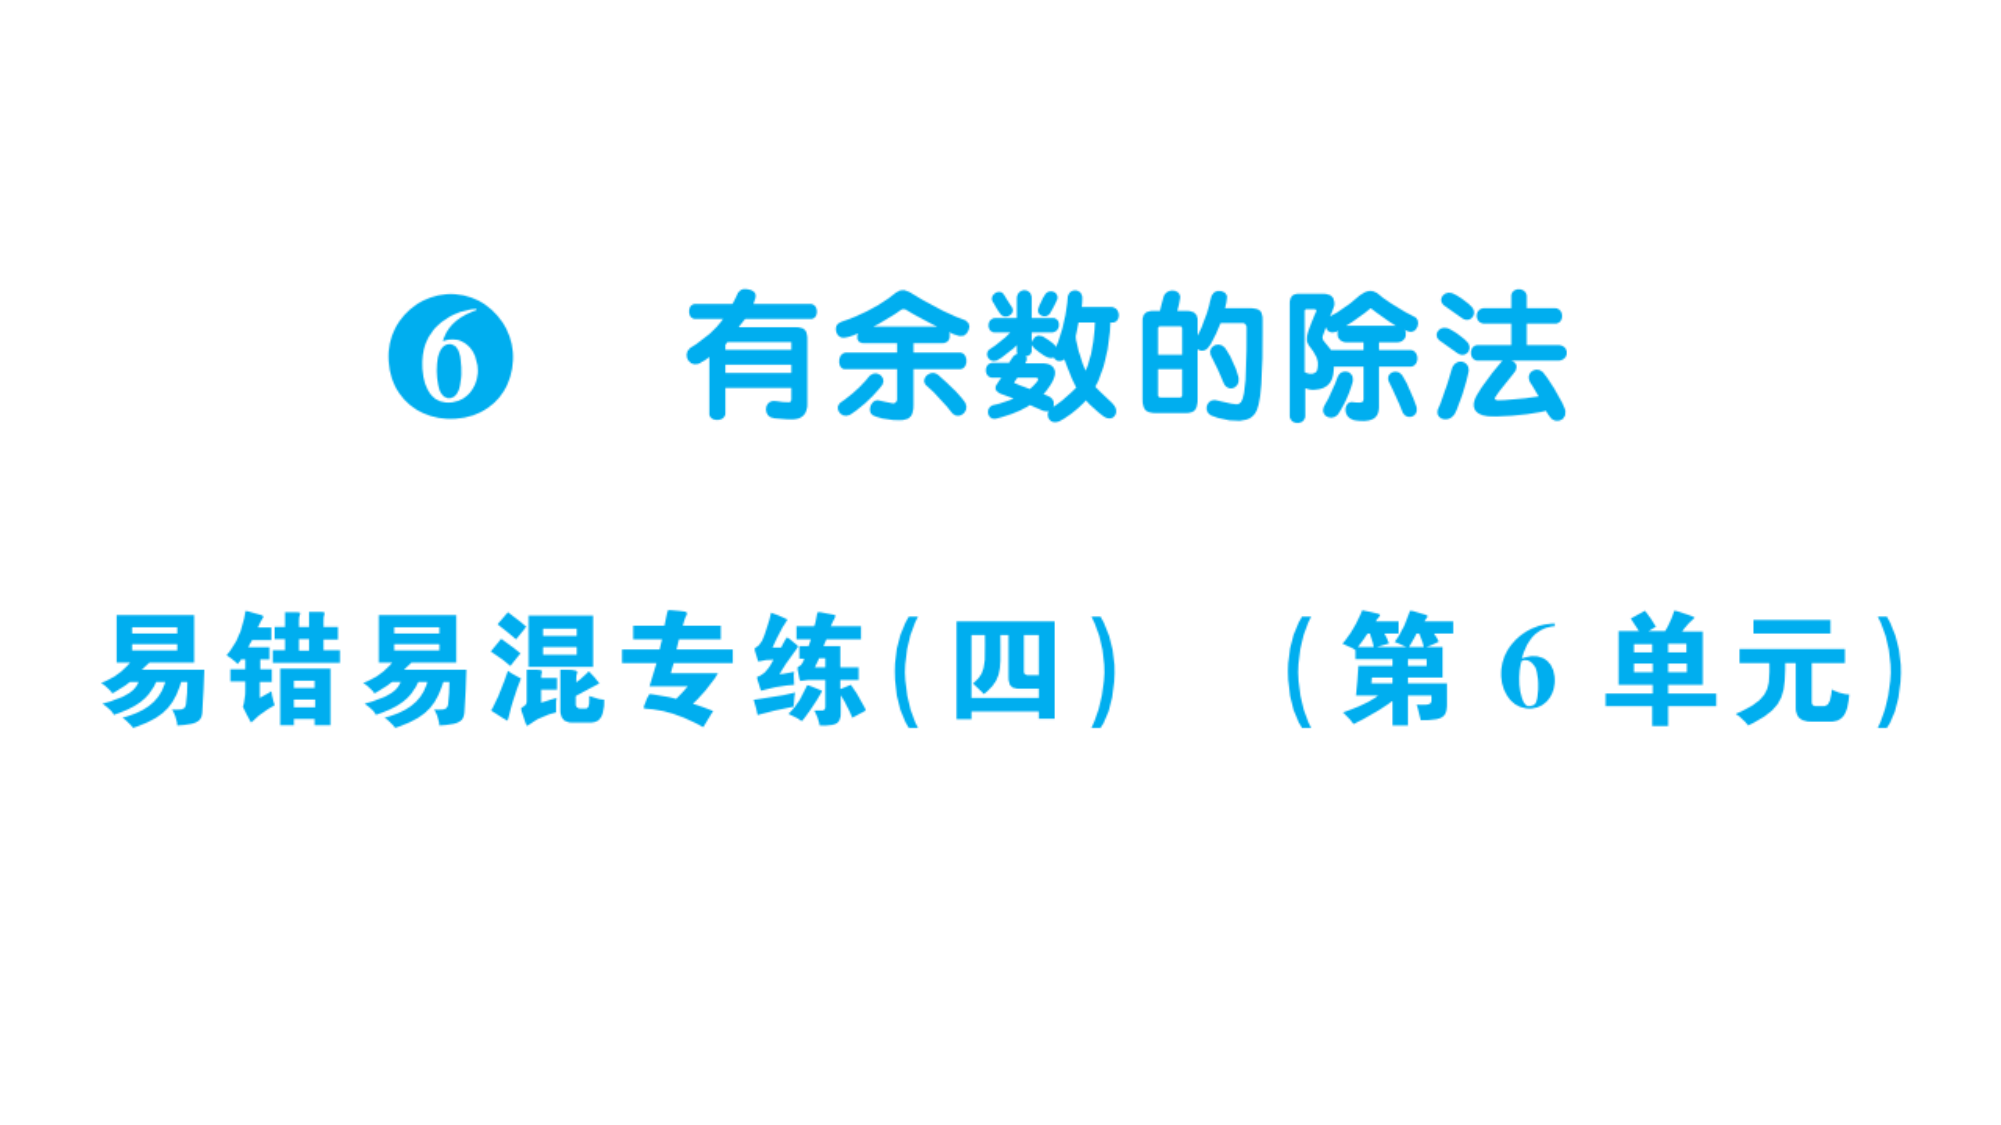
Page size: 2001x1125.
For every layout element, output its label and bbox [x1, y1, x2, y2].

picture [372, 282, 1628, 443]
picture [78, 593, 1921, 744]
